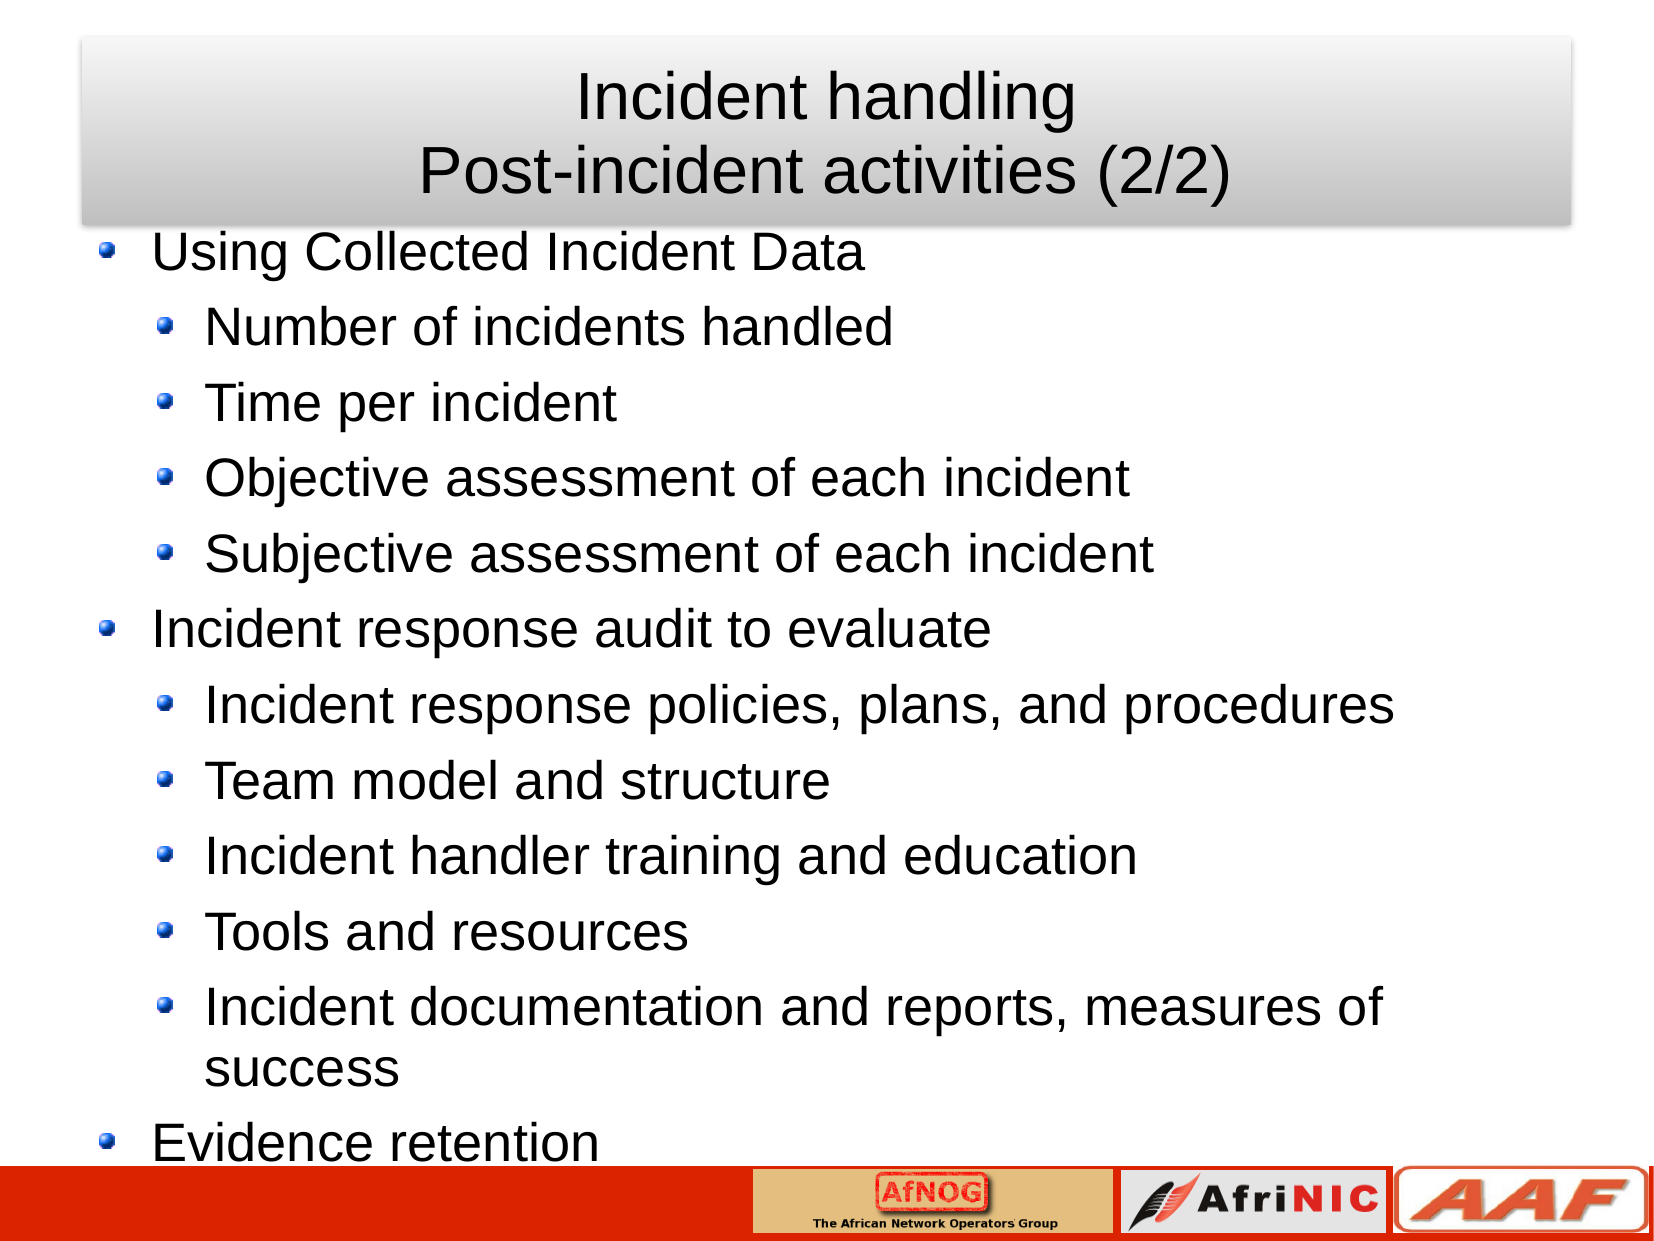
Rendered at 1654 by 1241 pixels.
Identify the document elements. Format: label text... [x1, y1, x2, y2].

picture [157, 997, 173, 1013]
picture [157, 544, 173, 560]
text_box Using Collected Incident Data Number of incidents handled Time per incident Objective assessment of each incident Subjective assessment of each incident Incident response audit to evaluate Incident response policies, plans, and procedures Team model and structure Incident handler training and education Tools and resources Incident documentation and reports, measures of success Evidence retention [82, 217, 1571, 1114]
picture [99, 620, 115, 636]
picture [157, 771, 173, 787]
picture [157, 846, 173, 862]
picture [157, 317, 173, 334]
picture [753, 1169, 1113, 1233]
picture [99, 1133, 115, 1149]
picture [1121, 1170, 1386, 1233]
picture [157, 695, 173, 711]
picture [157, 922, 173, 938]
text_box Incident handling Post-incident activities (2/2) [82, 37, 1571, 217]
picture [99, 242, 115, 258]
picture [157, 468, 173, 485]
picture [1393, 1165, 1649, 1233]
picture [157, 393, 173, 409]
